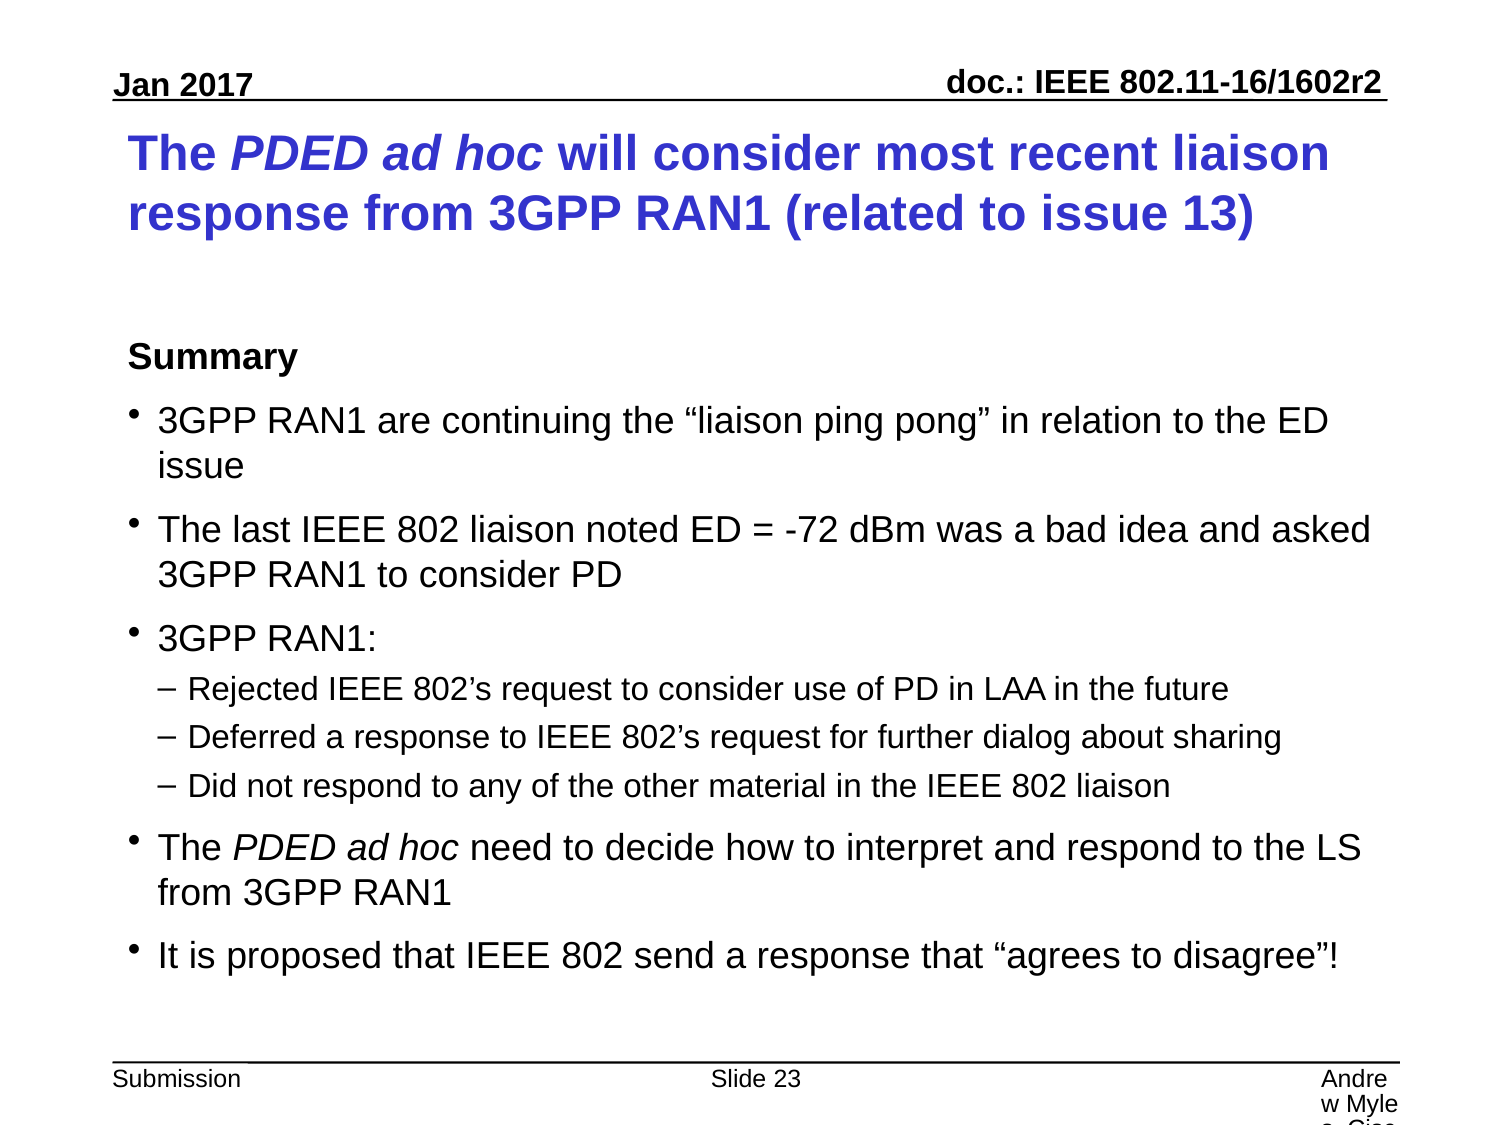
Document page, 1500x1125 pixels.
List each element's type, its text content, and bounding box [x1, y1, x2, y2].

slide_number Slide 23 [709, 1061, 803, 1093]
title The PDED ad hoc will consider most recent liaison response from 3GPP RAN1 (related to issue 13) [112, 112, 1388, 288]
list Summary 3GPP RAN1 are continuing the “liaison ping pong” in relation to the ED issue The last IEEE 802 liaison noted ED = -72 dBm was a bad idea and asked 3GPP RAN1 to consider PD 3GPP RAN1: Rejected IEEE 802’s request to consider use of PD in LAA in the future Deferred a response to IEEE 802’s request for further dialog about sharing Did not respond to any of the other material in the IEEE 802 liaison The PDED ad hoc need to decide how to interpret and respond to the LS from 3GPP RAN1 It is proposed that IEEE 802 send a response that “agrees to disagree”! [112, 324, 1388, 1000]
footer Andrew Myles, Cisco [1320, 1061, 1402, 1093]
